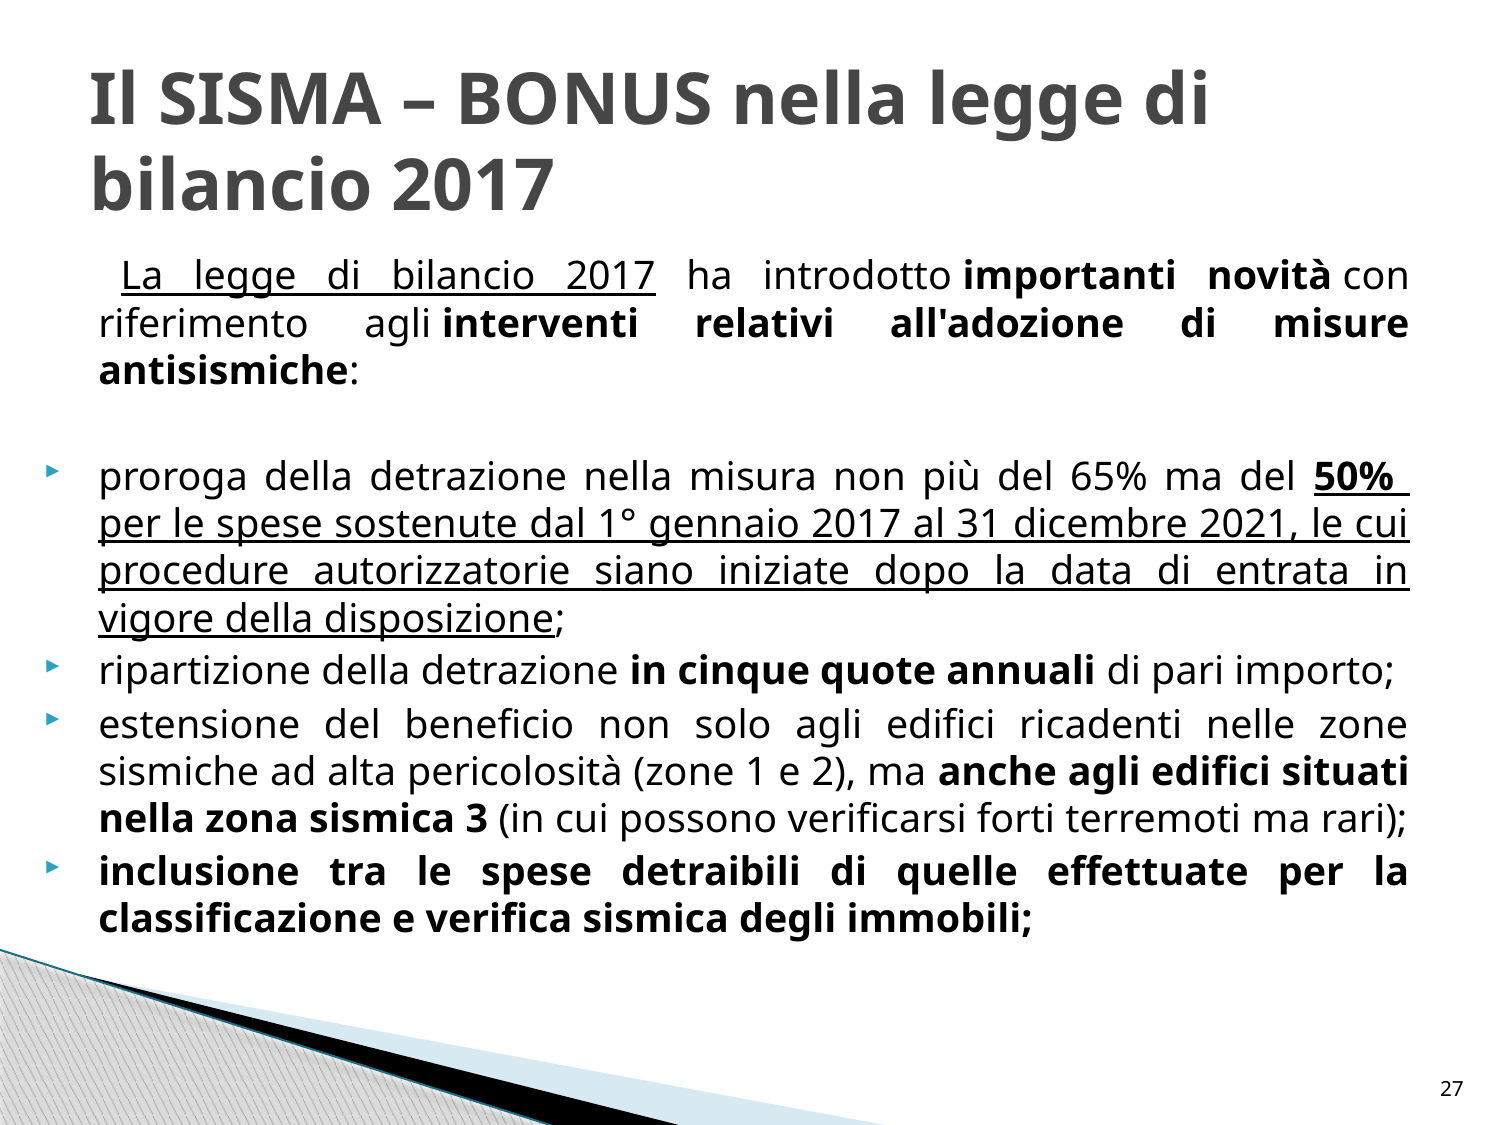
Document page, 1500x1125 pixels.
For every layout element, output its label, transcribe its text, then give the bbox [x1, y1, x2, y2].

title Il SISMA – BONUS nella legge di bilancio 2017 [75, 45, 1425, 233]
list La legge di bilancio 2017 ha introdotto importanti novità con riferimento agli interventi relativi all'adozione di misure antisismiche: proroga della detrazione nella misura non più del 65% ma del 50% per le spese sostenute dal 1° gennaio 2017 al 31 dicembre 2021, le cui procedure autorizzatorie siano iniziate dopo la data di entrata in vigore della disposizione; ripartizione della detrazione in cinque quote annuali di pari importo; estensione del beneficio non solo agli edifici ricadenti nelle zone sismiche ad alta pericolosità (zone 1 e 2), ma anche agli edifici situati nella zona sismica 3 (in cui possono verificarsi forti terremoti ma rari); inclusione tra le spese detraibili di quelle effettuate per la classificazione e verifica sismica degli immobili; [29, 243, 1425, 1035]
slide_number 27 [1418, 1051, 1479, 1112]
